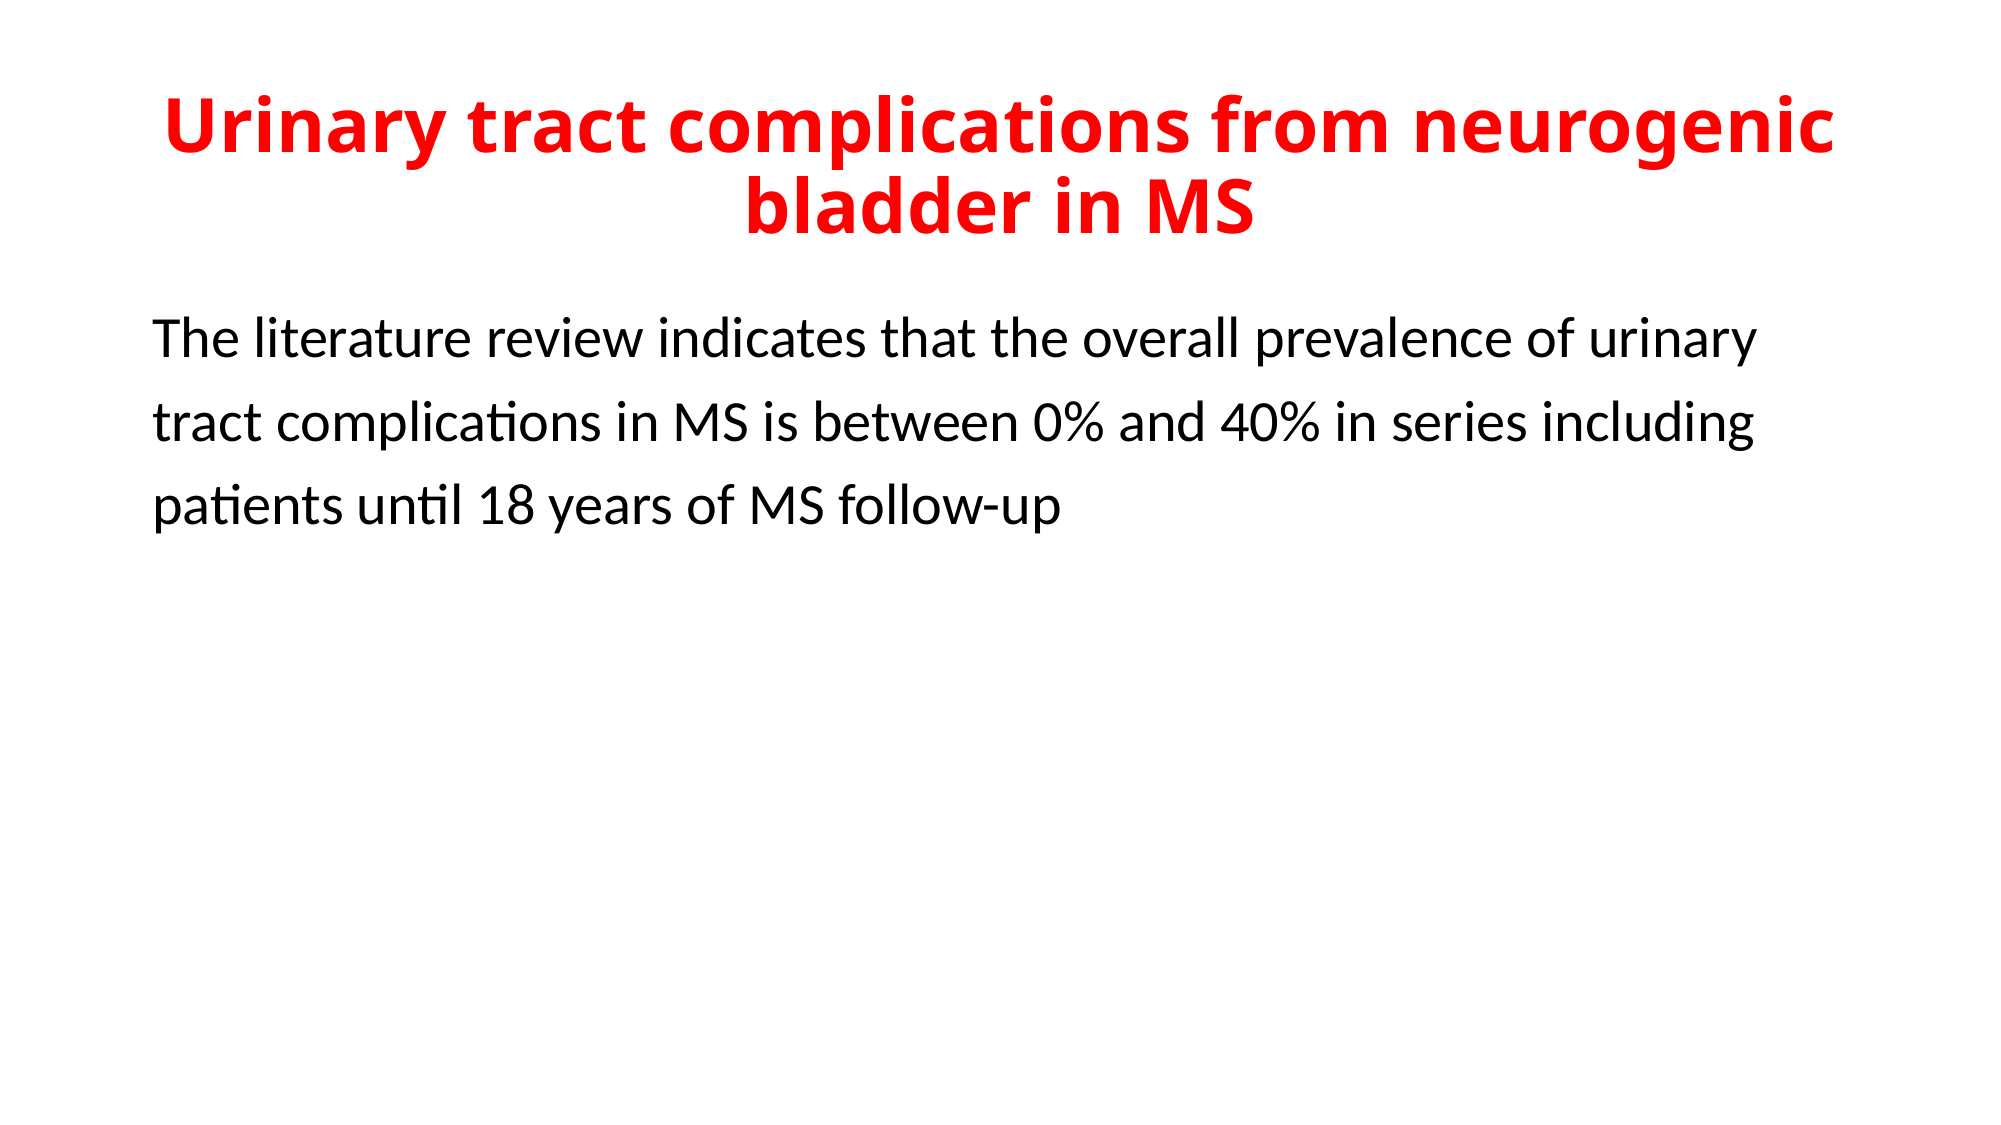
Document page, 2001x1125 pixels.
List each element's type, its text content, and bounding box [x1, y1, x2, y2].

title Urinary tract complications from neurogenic bladder in MS [137, 59, 1863, 278]
list The literature review indicates that the overall prevalence of urinary tract complications in MS is between 0% and 40% in series including patients until 18 years of MS follow-up [137, 299, 1863, 1014]
